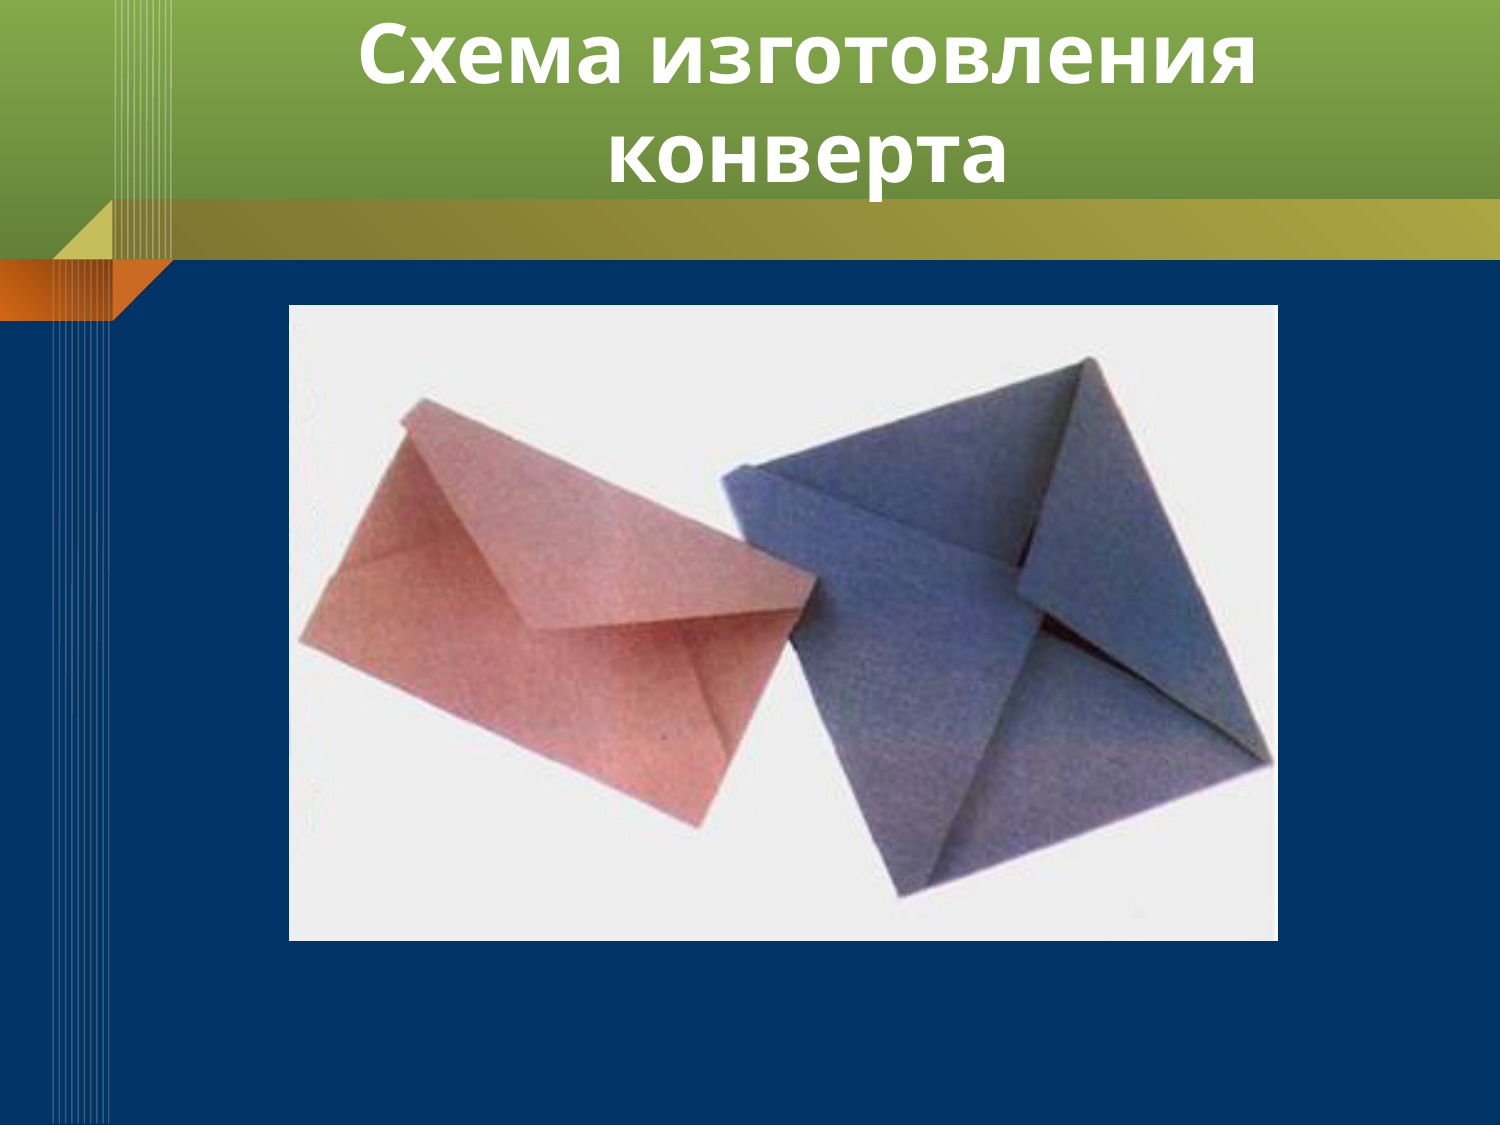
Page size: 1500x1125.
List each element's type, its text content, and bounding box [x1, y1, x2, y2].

title Схема изготовления конверта [179, 5, 1437, 194]
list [288, 304, 1279, 941]
